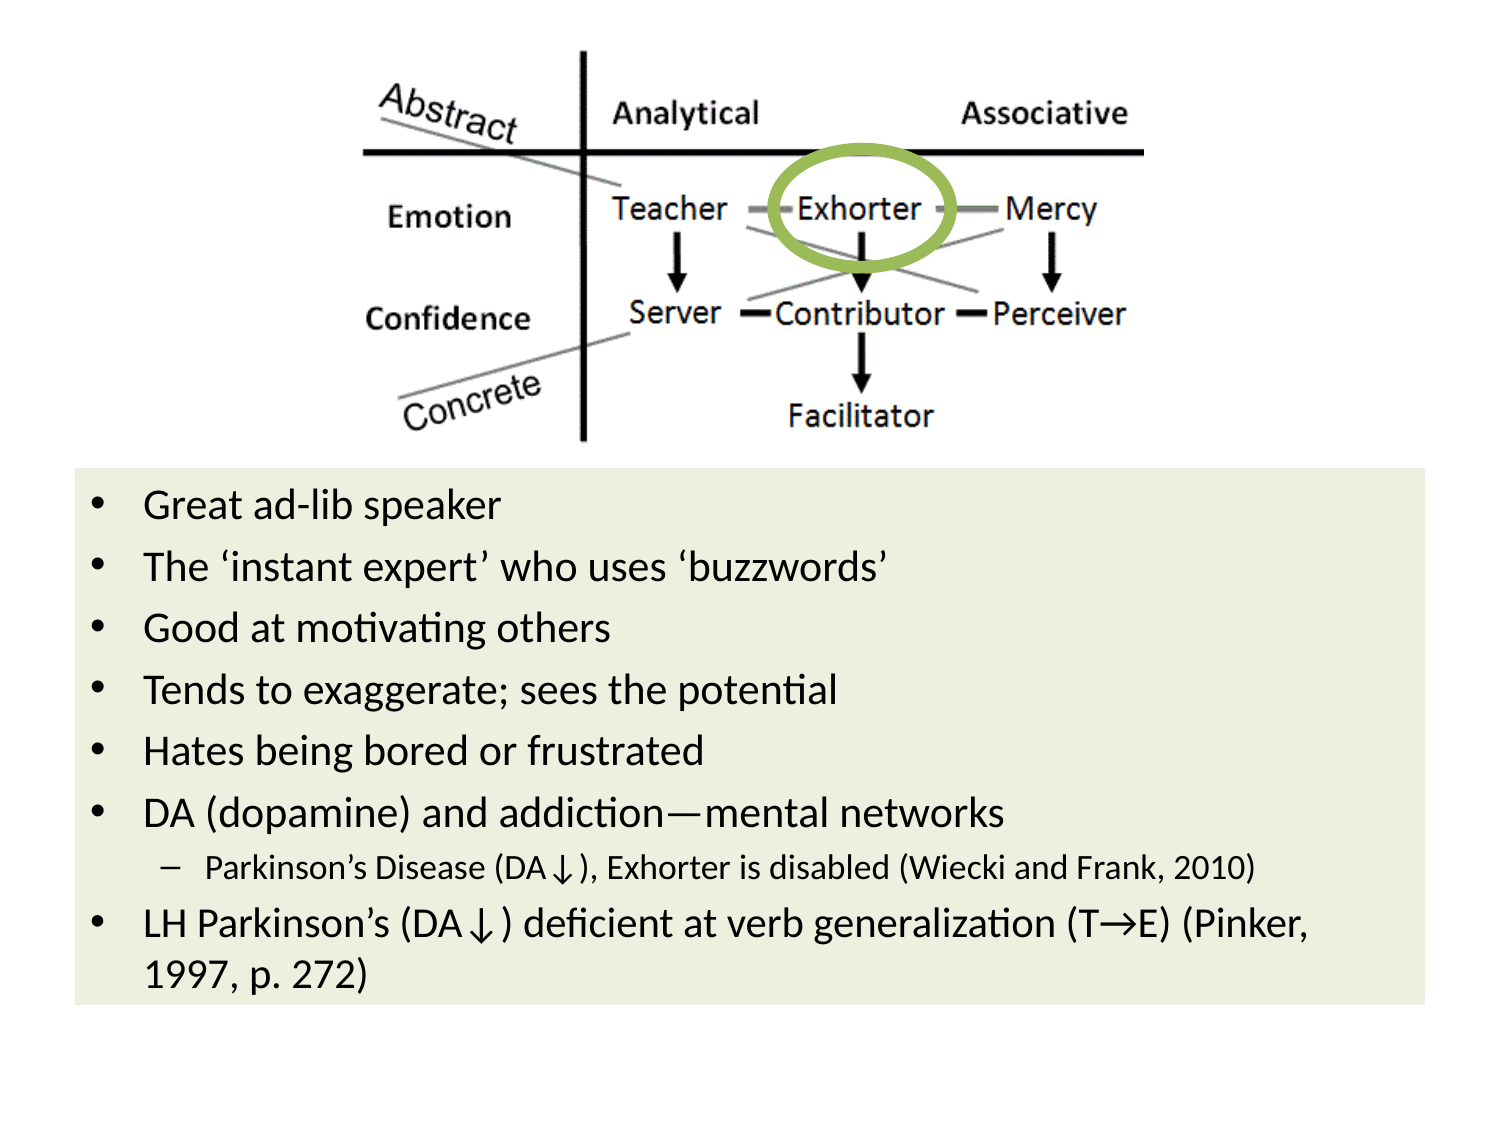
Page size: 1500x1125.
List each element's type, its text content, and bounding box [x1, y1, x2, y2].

list Great ad-lib speaker The ‘instant expert’ who uses ‘buzzwords’ Good at motivating others Tends to exaggerate; sees the potential Hates being bored or frustrated DA (dopamine) and addiction—mental networks Parkinson’s Disease (DA↓), Exhorter is disabled (Wiecki and Frank, 2010) LH Parkinson’s (DA↓) deficient at verb generalization (T→E) (Pinker, 1997, p. 272) [75, 468, 1425, 1005]
picture [362, 49, 1144, 443]
